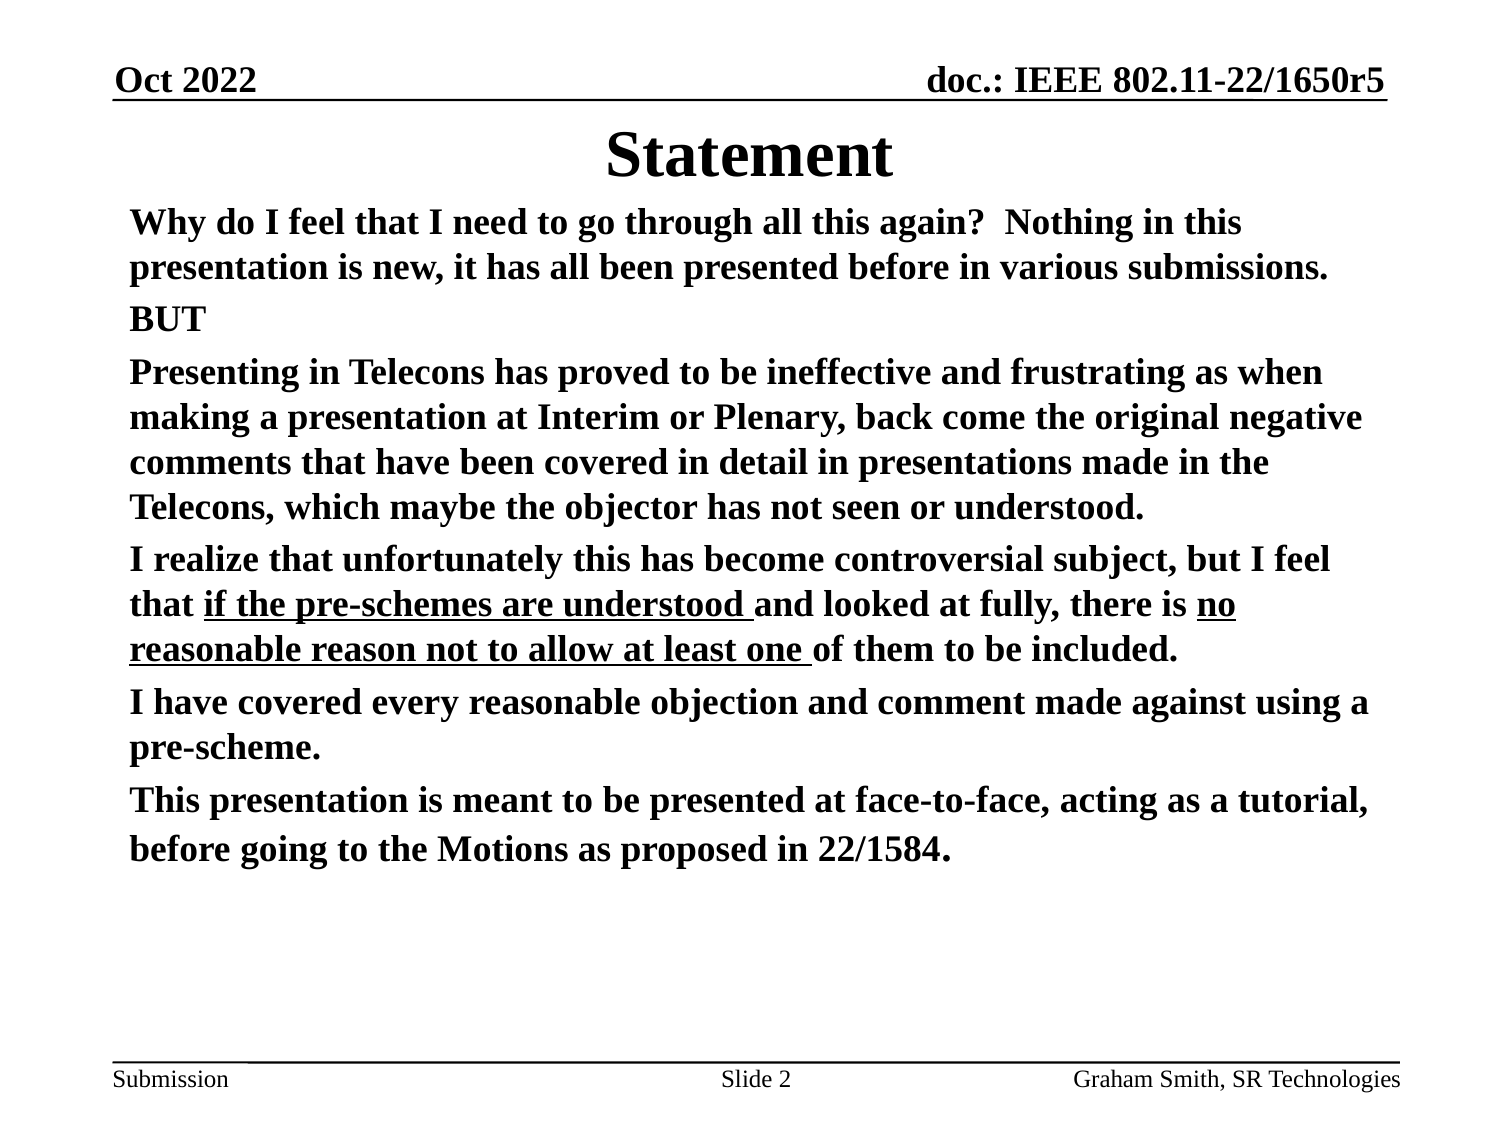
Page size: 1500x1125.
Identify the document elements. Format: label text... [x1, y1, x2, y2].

slide_number Slide 2 [712, 1061, 800, 1093]
list Why do I feel that I need to go through all this again? Nothing in this presentation is new, it has all been presented before in various submissions. BUT Presenting in Telecons has proved to be ineffective and frustrating as when making a presentation at Interim or Plenary, back come the original negative comments that have been covered in detail in presentations made in the Telecons, which maybe the objector has not seen or understood. I realize that unfortunately this has become controversial subject, but I feel that if the pre-schemes are understood and looked at fully, there is no reasonable reason not to allow at least one of them to be included. I have covered every reasonable objection and comment made against using a pre-scheme. This presentation is meant to be presented at face-to-face, acting as a tutorial, before going to the Motions as proposed in 22/1584. [114, 189, 1390, 1050]
title Statement [112, 112, 1388, 188]
footer Graham Smith, SR Technologies [1069, 1061, 1402, 1093]
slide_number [114, 54, 265, 101]
